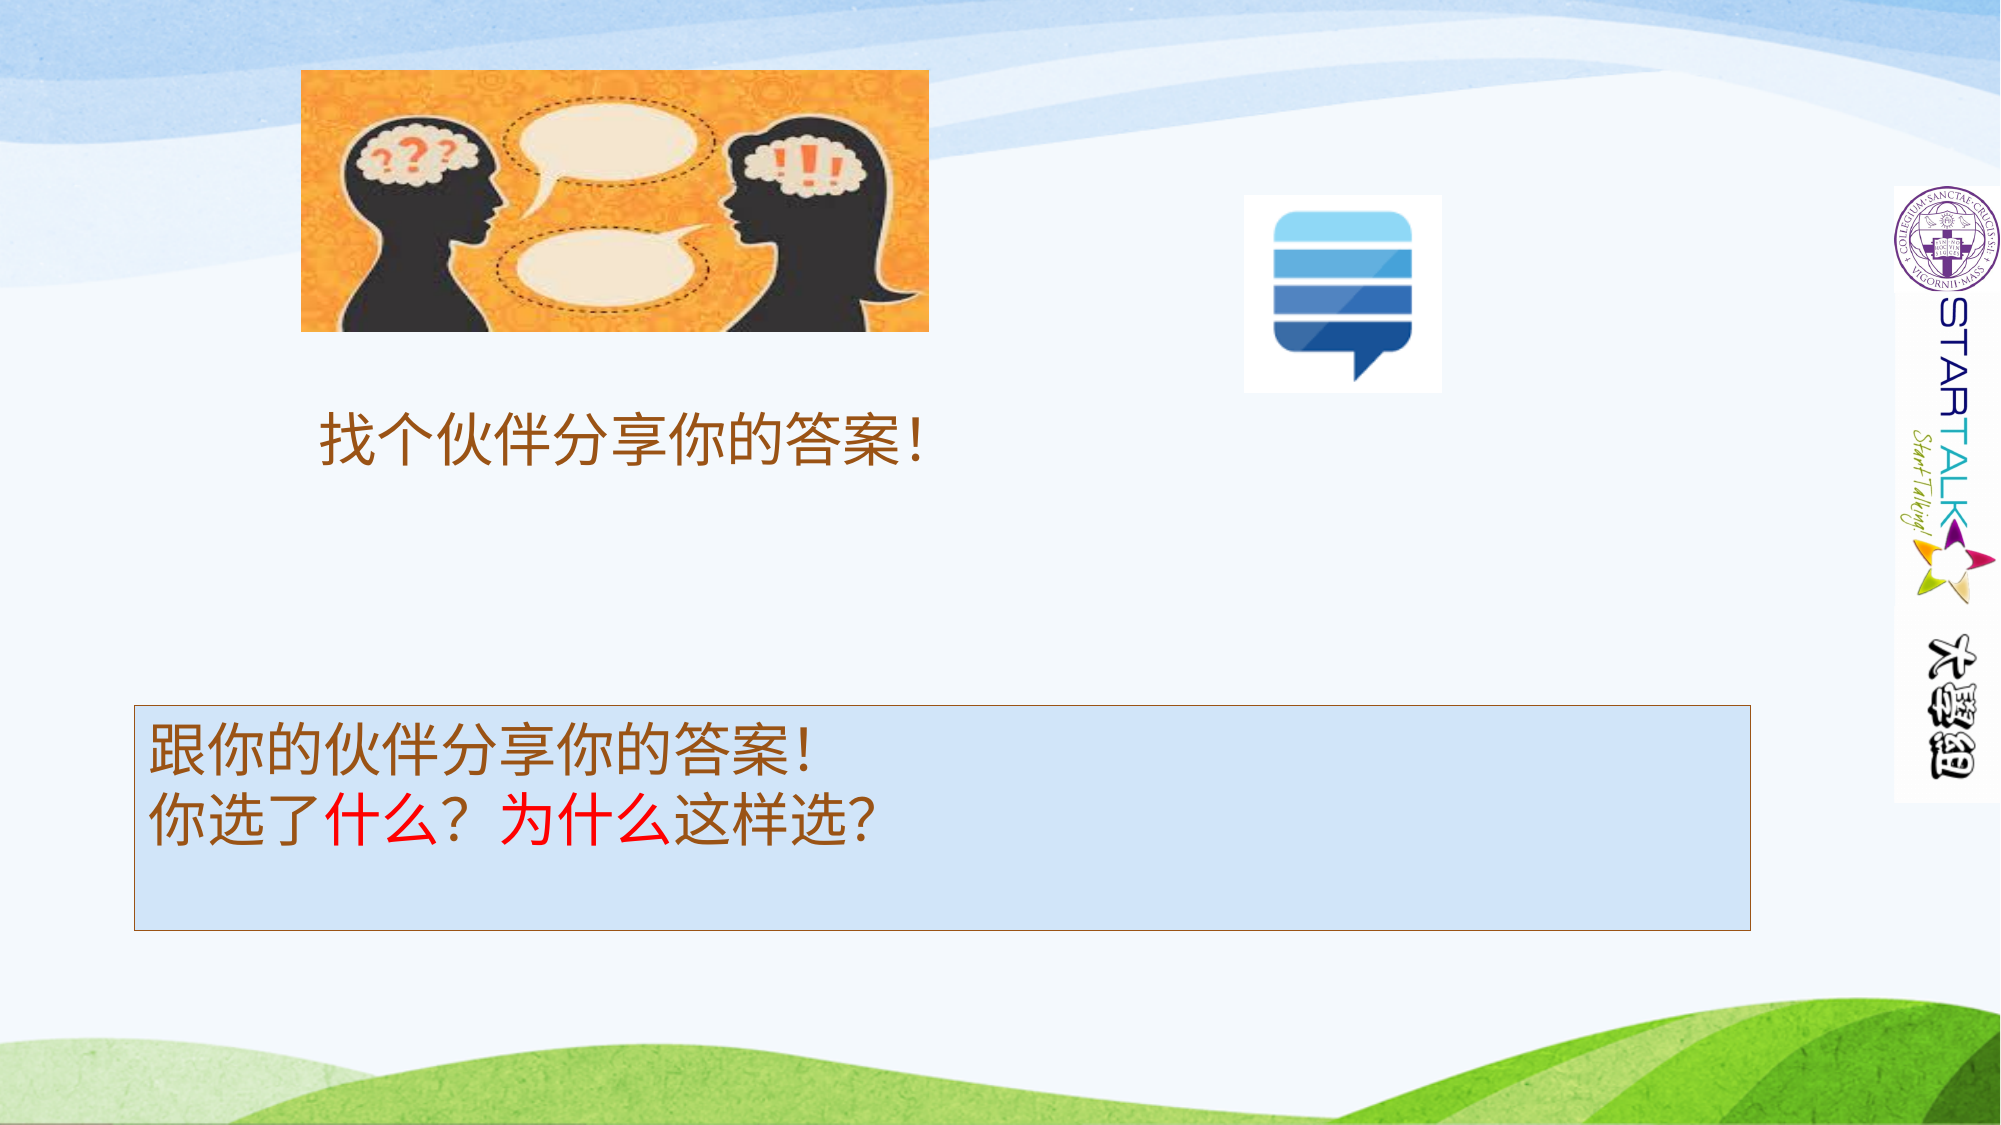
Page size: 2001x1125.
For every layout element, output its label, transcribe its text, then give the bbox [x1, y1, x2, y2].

text_box 跟你的伙伴分享你的答案！ 你选了什么？为什么这样选？ [134, 705, 1751, 931]
picture [0, 0, 2001, 1125]
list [301, 70, 929, 332]
text_box 找个伙伴分享你的答案！ [303, 395, 965, 480]
